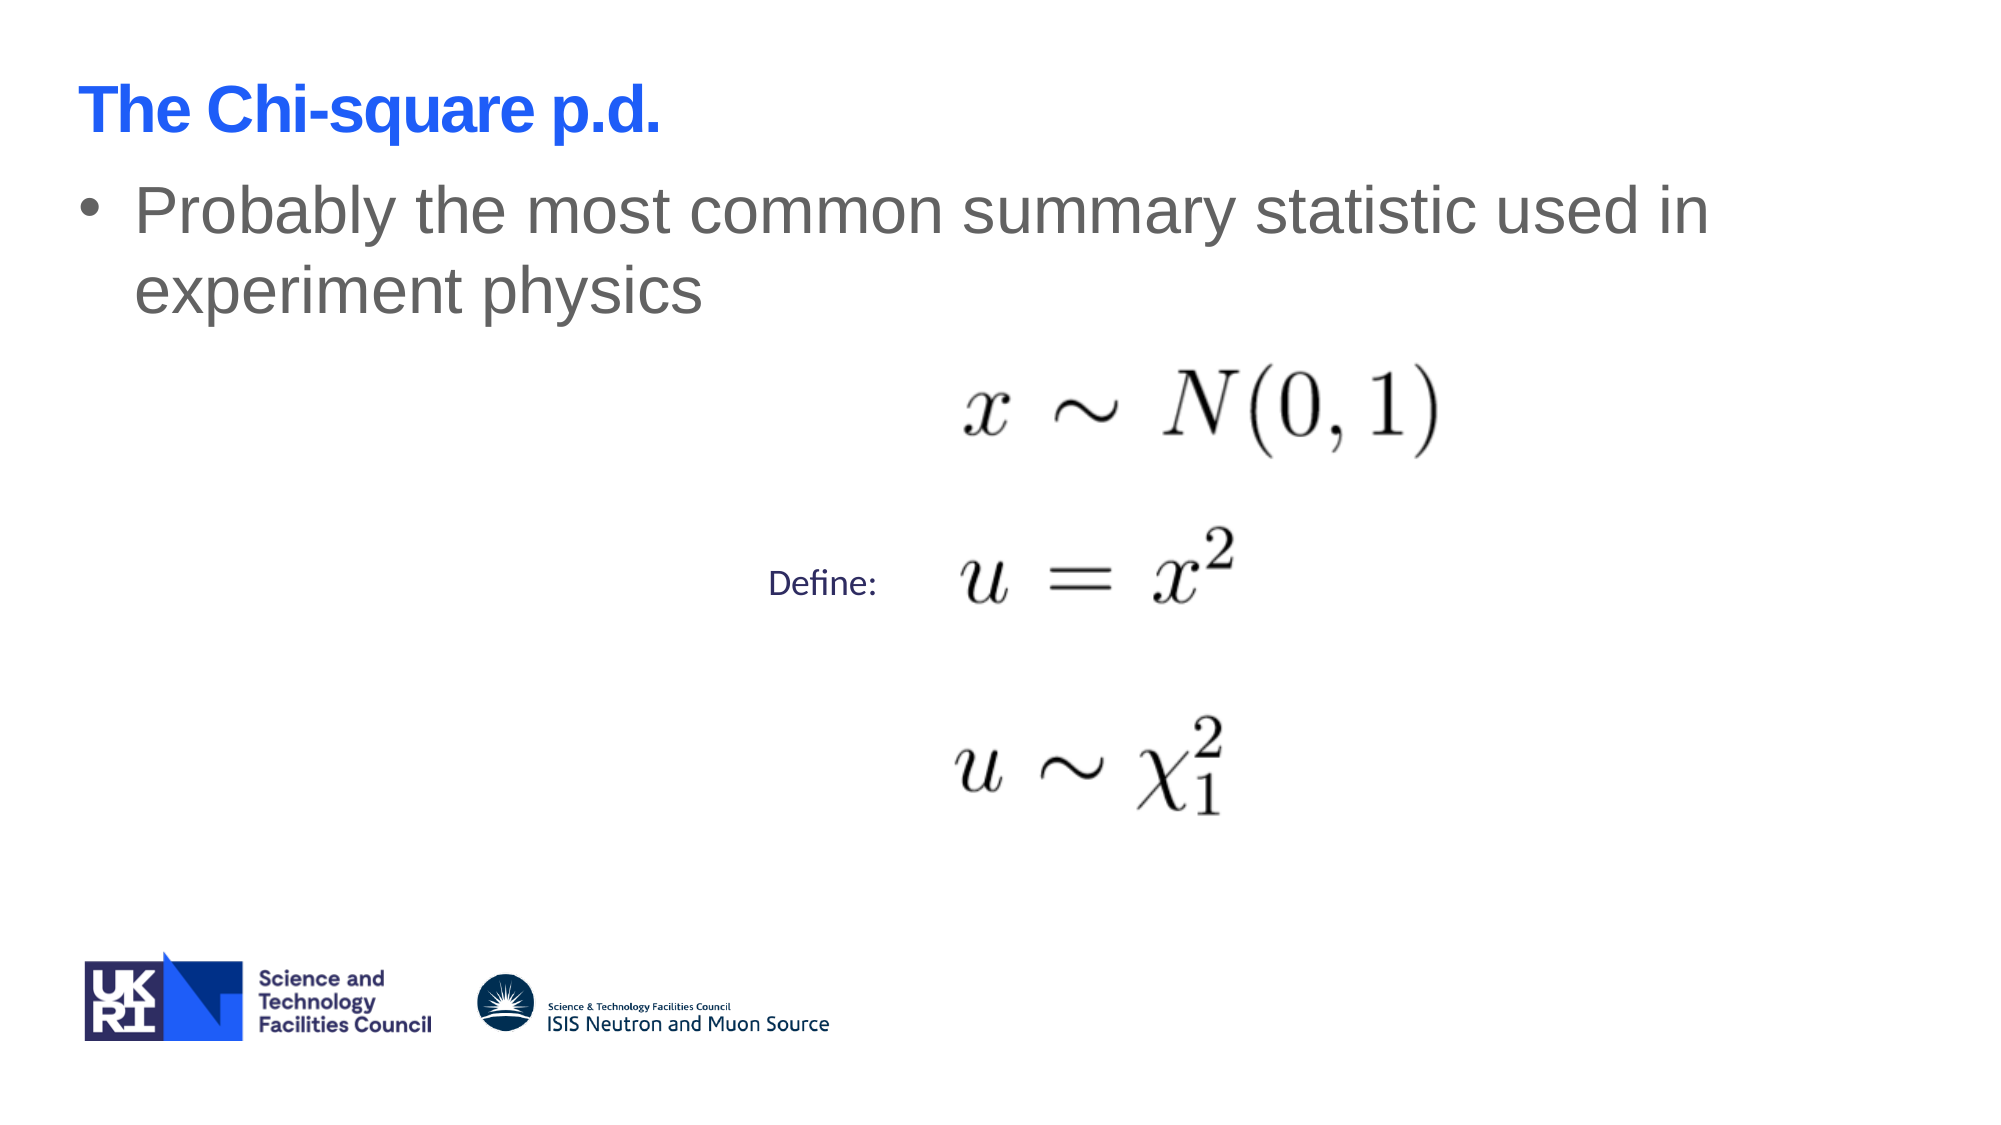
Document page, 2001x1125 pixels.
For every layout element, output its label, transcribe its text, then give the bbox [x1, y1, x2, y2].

picture [84, 867, 911, 1125]
text_box The Chi-square p.d. Probably the most common summary statistic used in experiment physics [63, 58, 1822, 334]
text_box Define: [753, 550, 893, 611]
picture [942, 510, 1251, 626]
picture [942, 341, 1452, 478]
picture [952, 692, 1237, 849]
